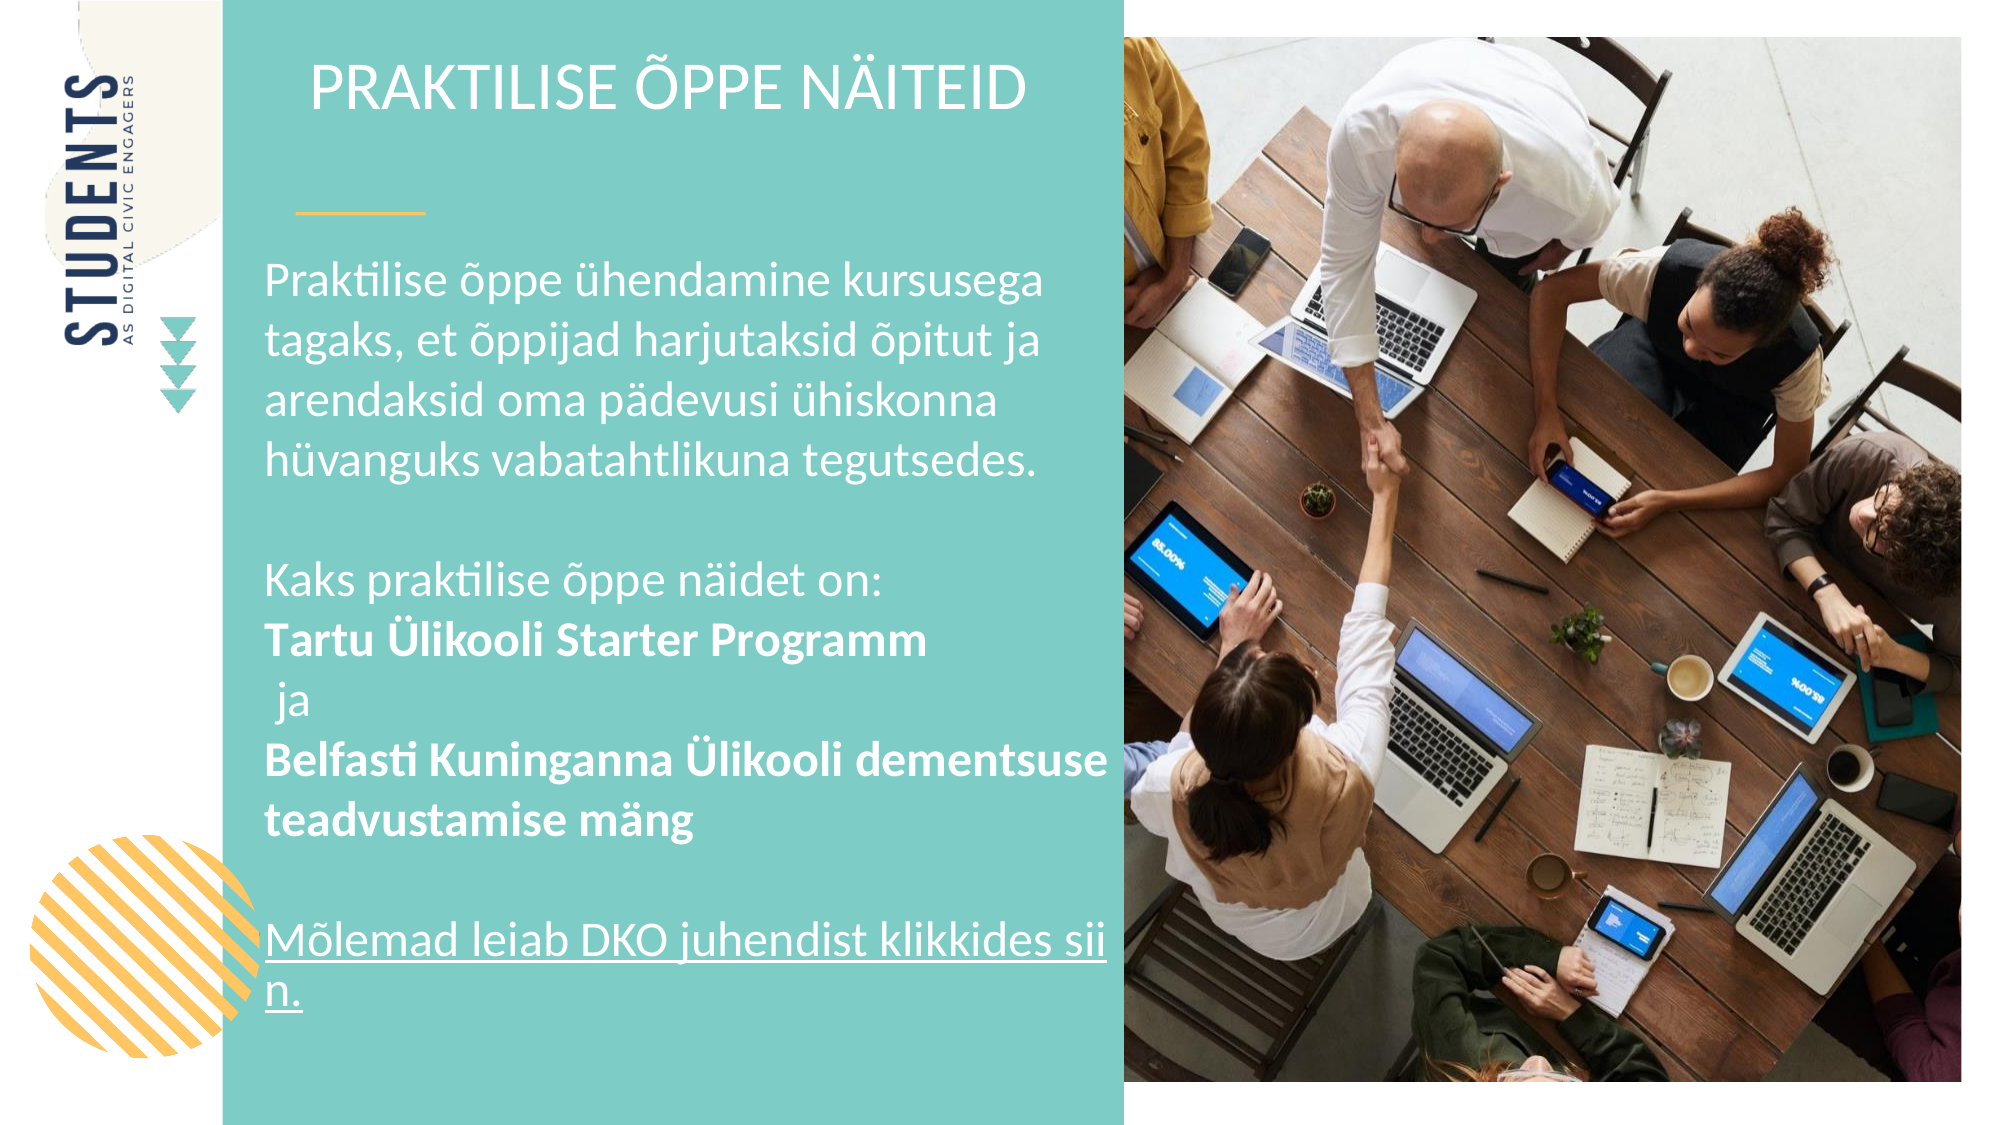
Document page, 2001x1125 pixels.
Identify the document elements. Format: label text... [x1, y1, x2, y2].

text_box Praktilise õppe ühendamine kursusega tagaks, et õppijad harjutaksid õpitut ja arendaksid oma pädevusi ühiskonna hüvanguks vabatahtlikuna tegutsedes. Kaks praktilise õppe näidet on: Tartu Ülikooli Starter Programm ja Belfasti Kuninganna Ülikooli dementsuse teadvustamise mäng Mõlemad leiab DKO juhendist klikkides siin. [249, 239, 1124, 974]
picture [1124, 37, 1962, 1082]
text_box PRAKTILISE ÕPPE NÄITEID [281, 42, 1056, 161]
picture [143, 308, 214, 417]
picture [45, 1, 220, 346]
picture [12, 835, 260, 1082]
